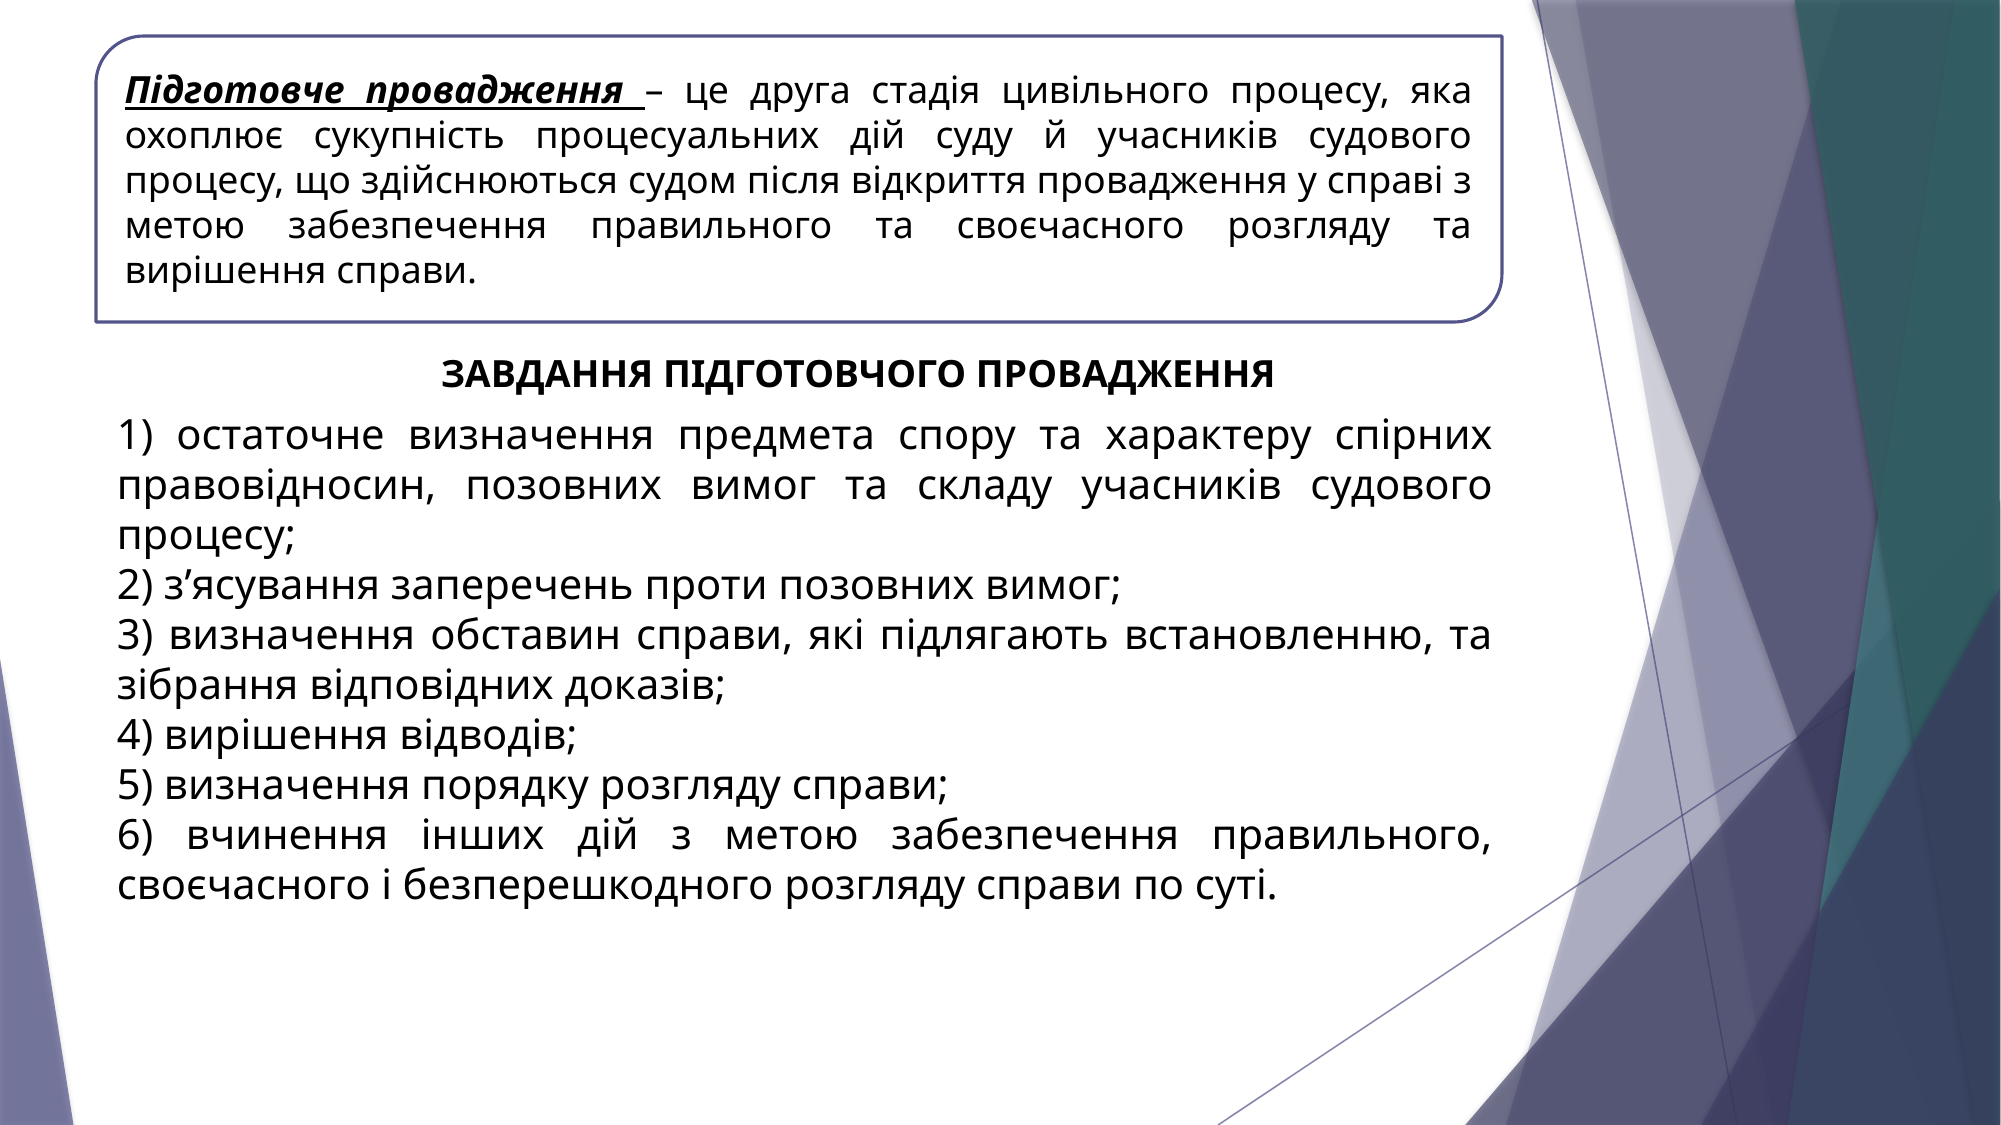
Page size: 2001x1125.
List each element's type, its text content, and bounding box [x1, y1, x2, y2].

text_box Підготовче провадження – це друга стадія цивільного процесу, яка охоплює сукупність процесуальних дій суду й учасників судового процесу, що здійснюються судом після відкриття провадження у справі з метою забезпечення правильного та своєчасного розгляду та вирішення справи. [94, 34, 1504, 324]
text_box 1) остаточне визначення предмета спору та характеру спірних правовідносин, позовних вимог та складу учасників судового процесу; 2) з’ясування заперечень проти позовних вимог; 3) визначення обставин справи, які підлягають встановленню, та зібрання відповідних доказів; 4) вирішення відводів; 5) визначення порядку розгляду справи; 6) вчинення інших дій з метою забезпечення правильного, своєчасного і безперешкодного розгляду справи по суті. [101, 400, 1508, 916]
text_box ЗАВДАННЯ ПІДГОТОВЧОГО ПРОВАДЖЕННЯ [426, 342, 1292, 400]
